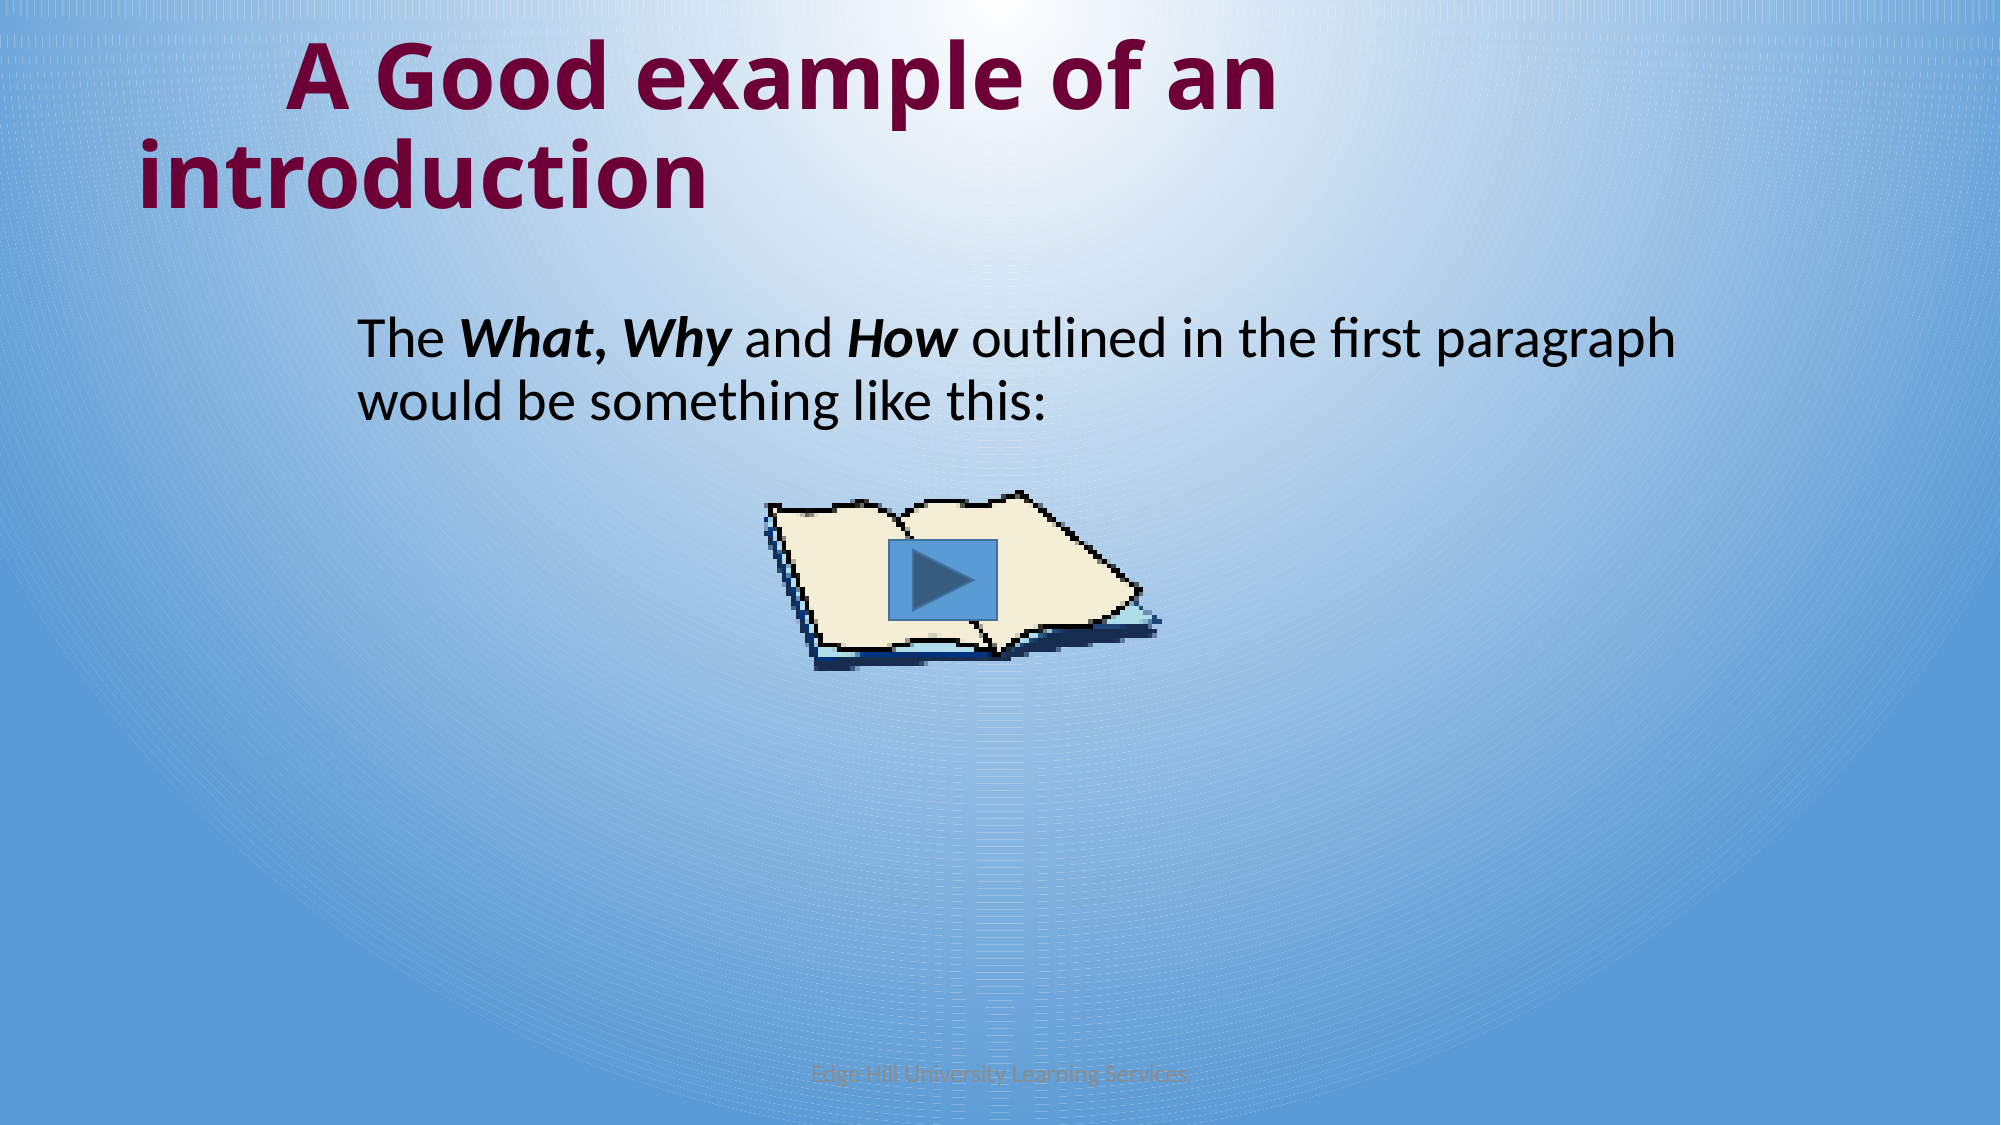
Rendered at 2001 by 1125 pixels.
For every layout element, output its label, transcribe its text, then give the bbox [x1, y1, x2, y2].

list The What, Why and How outlined in the first paragraph would be something like this: [342, 299, 1706, 1014]
title A Good example of an introduction [121, 20, 1847, 239]
footer Edge Hill University Learning Services [662, 1042, 1338, 1103]
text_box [764, 490, 1163, 671]
